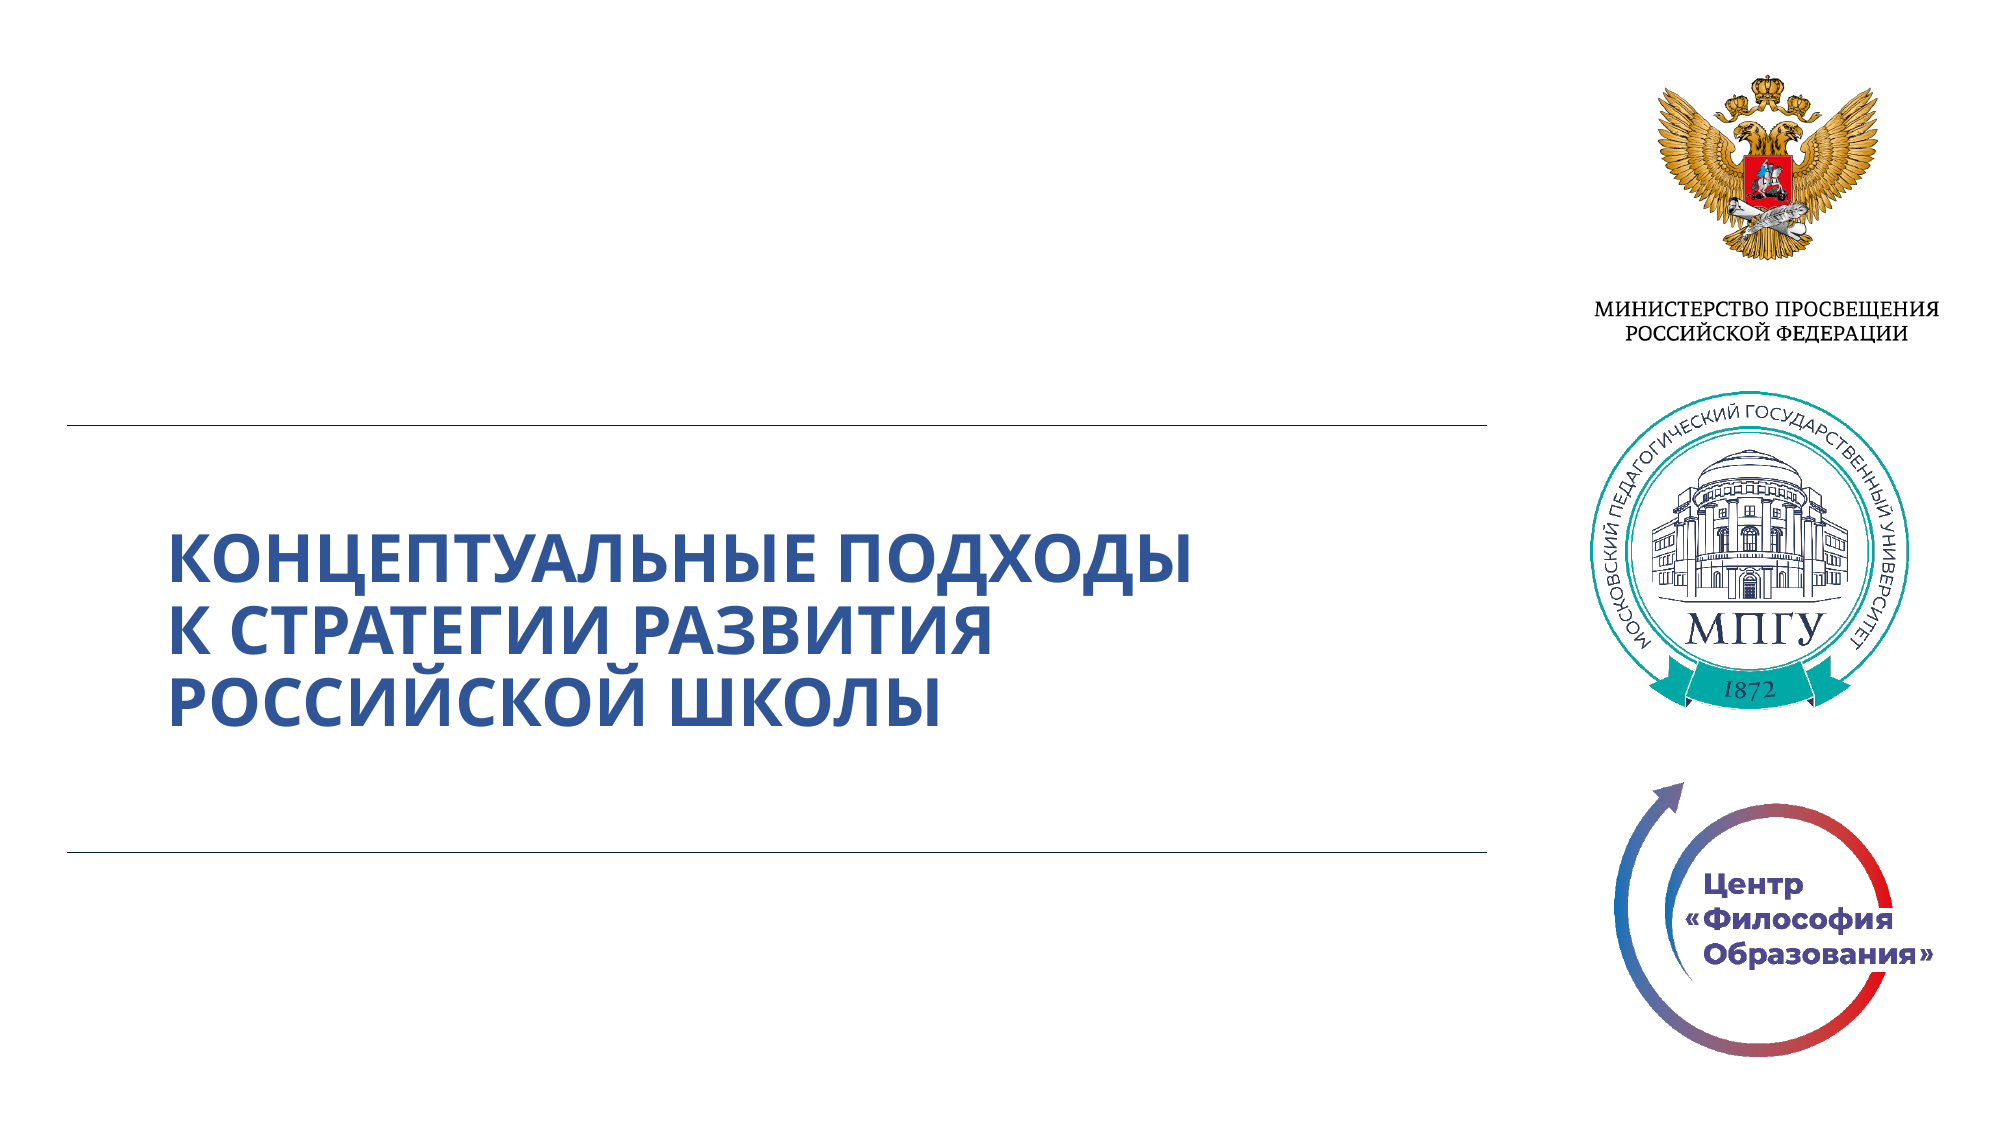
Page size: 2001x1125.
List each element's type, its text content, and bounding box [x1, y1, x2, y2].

picture [1614, 782, 1933, 1057]
picture [1543, 31, 1993, 710]
title КОНЦЕПТУАЛЬНЫЕ ПОДХОДЫ К СТРАТЕГИИ РАЗВИТИЯ РОССИЙСКОЙ ШКОЛЫ [151, 521, 1416, 749]
